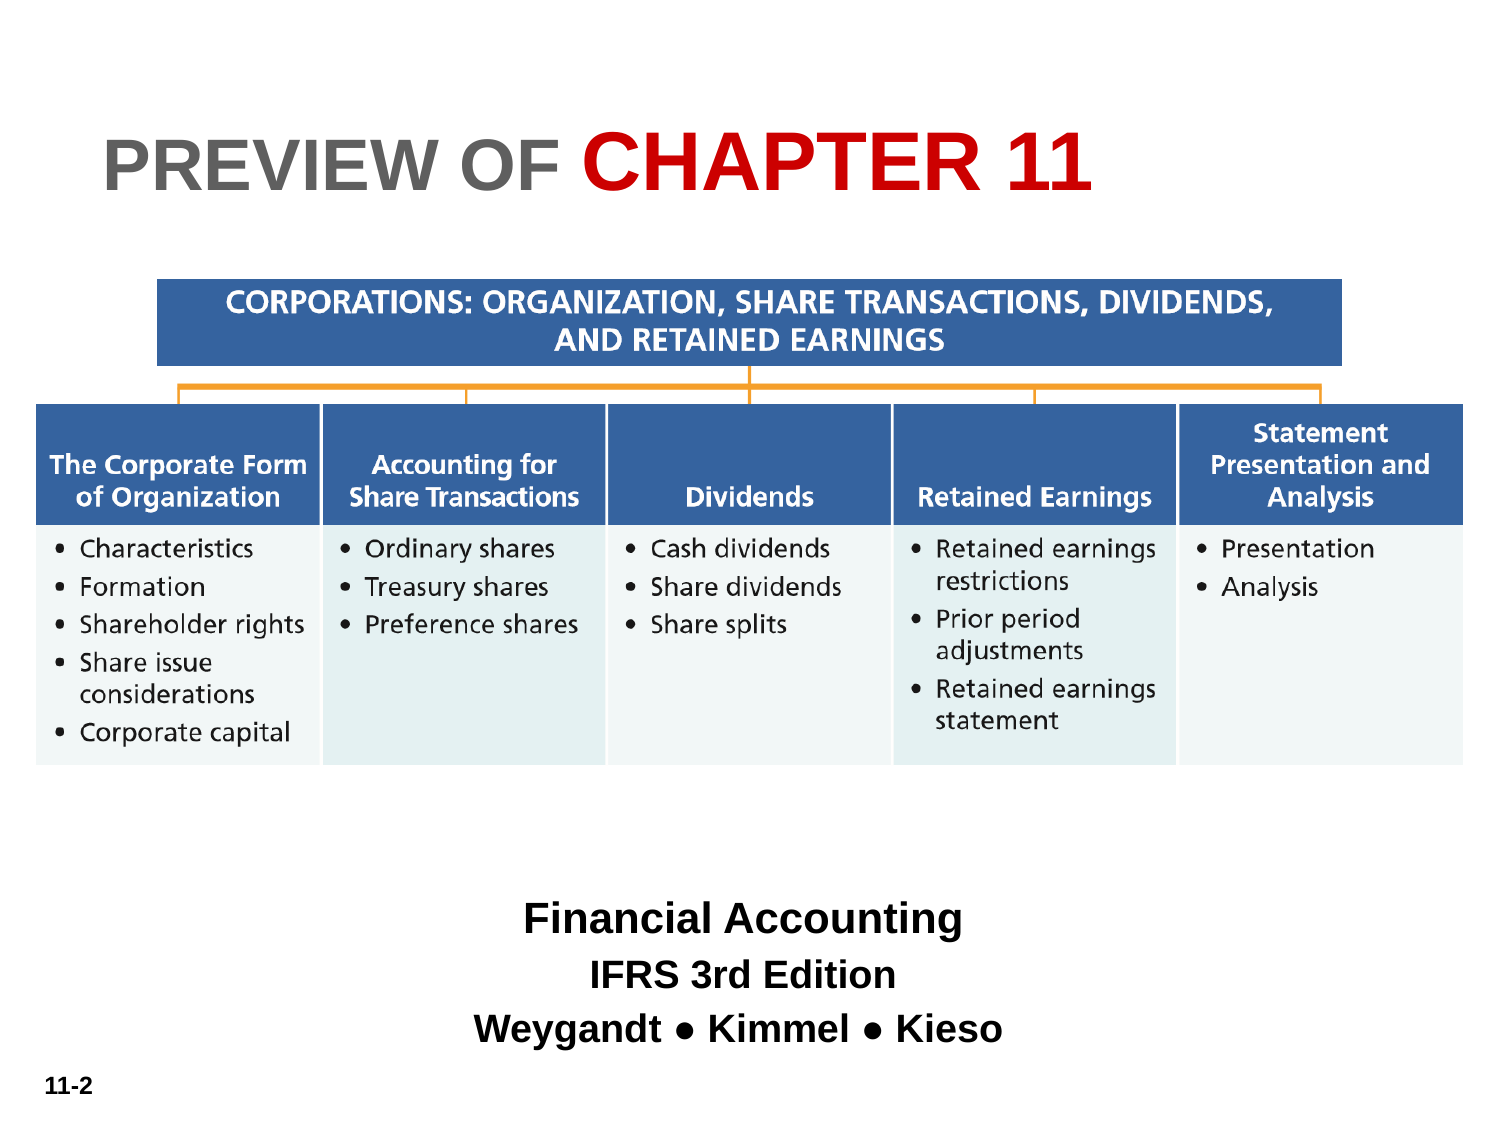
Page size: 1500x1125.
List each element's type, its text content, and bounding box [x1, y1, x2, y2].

text_box PREVIEW OF CHAPTER 11 [87, 99, 1425, 216]
picture [30, 274, 1470, 769]
text_box Financial Accounting IFRS 3rd Edition Weygandt ● Kimmel ● Kieso [374, 875, 1113, 1058]
